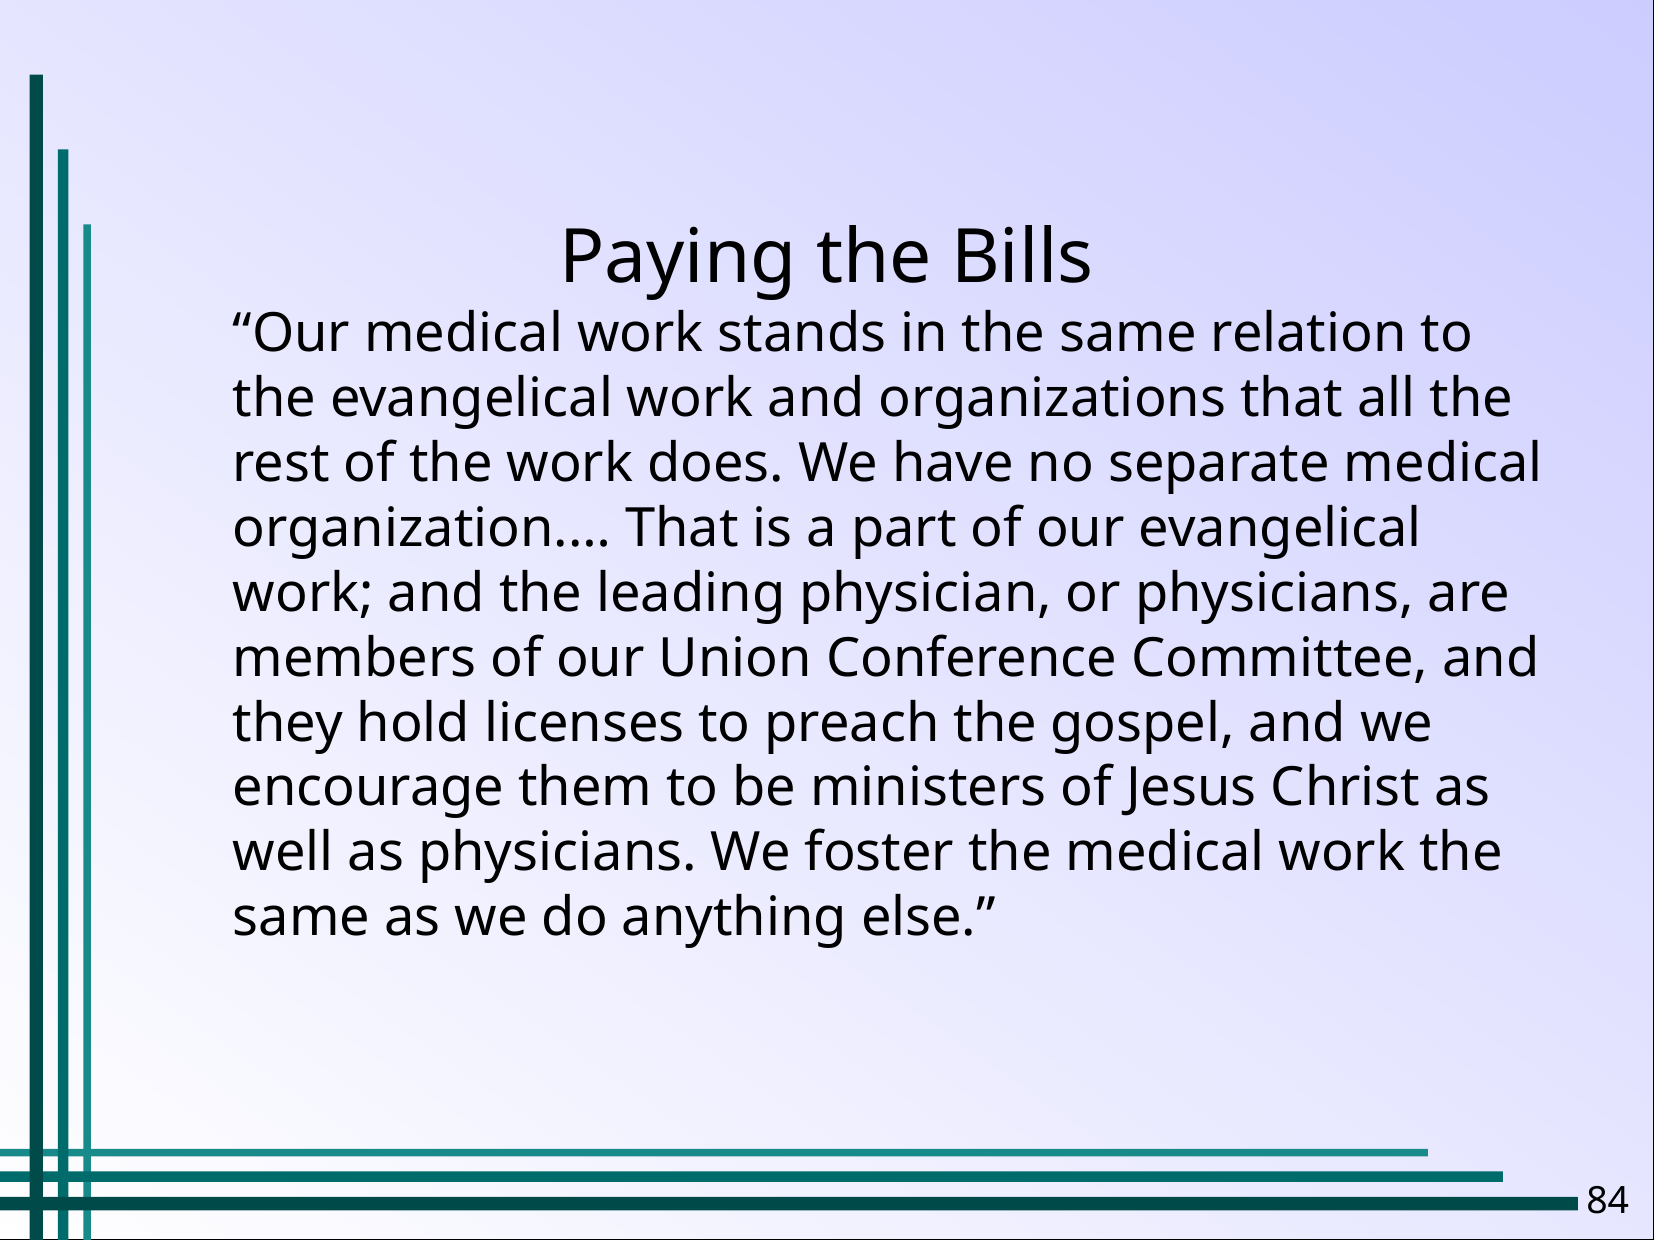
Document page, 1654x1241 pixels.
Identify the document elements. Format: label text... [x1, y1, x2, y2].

text_box Paying the Bills “Our medical work stands in the same relation to the evangelical work and organizations that all the rest of the work does. We have no separate medical organization.… That is a part of our evangelical work; and the leading physician, or physicians, are members of our Union Conference Committee, and they hold licenses to preach the gospel, and we encourage them to be ministers of Jesus Christ as well as physicians. We foster the medical work the same as we do anything else.” [82, 207, 1571, 1132]
